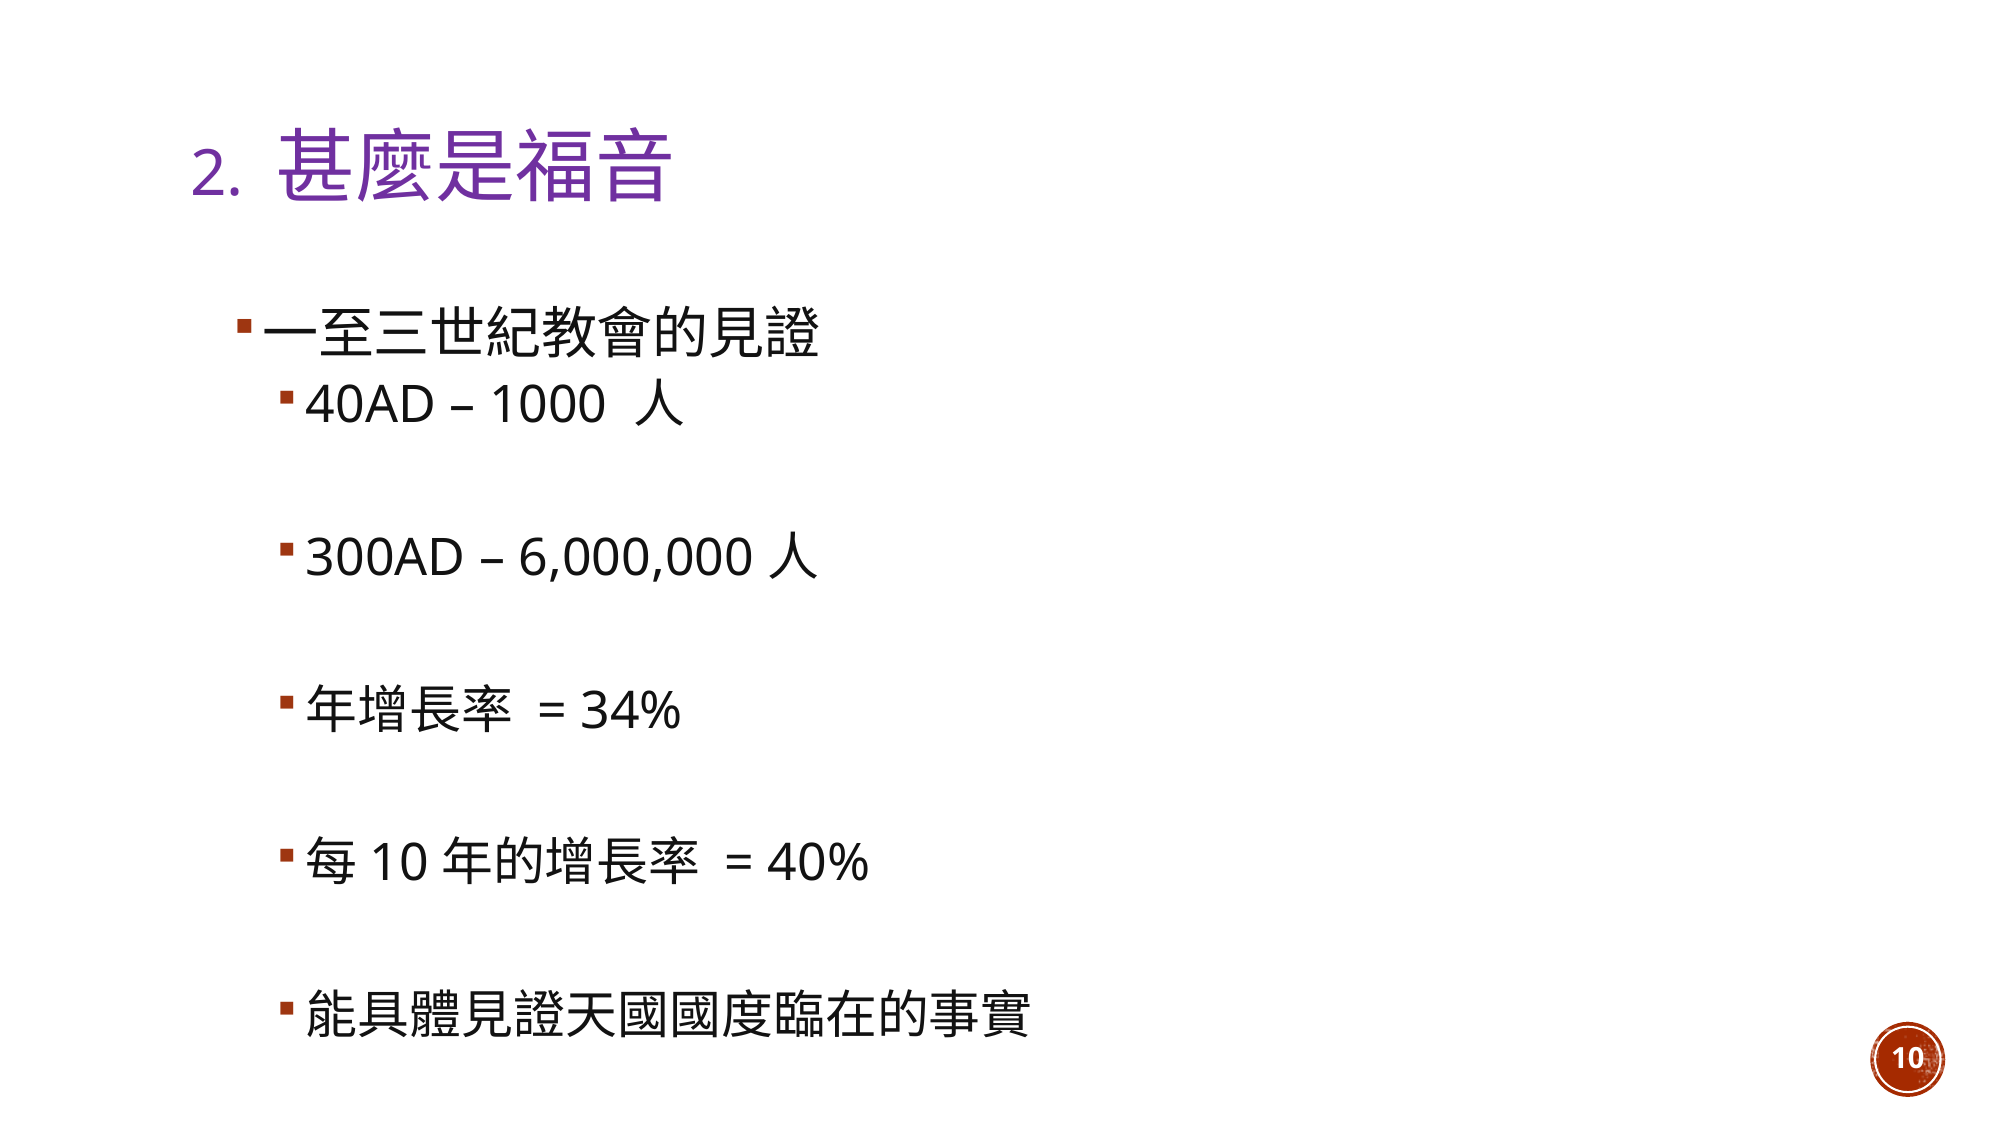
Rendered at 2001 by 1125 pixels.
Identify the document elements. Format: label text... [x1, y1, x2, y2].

slide_number 10 [1855, 1028, 1961, 1089]
list 2. 甚麼是福音 一至三世紀教會的見證 40AD – 1000 人 300AD – 6,000,000人 年增長率 = 34% 每10年的增長率 = 40% 能具體見證天國國度臨在的事實 [175, 119, 1826, 1061]
